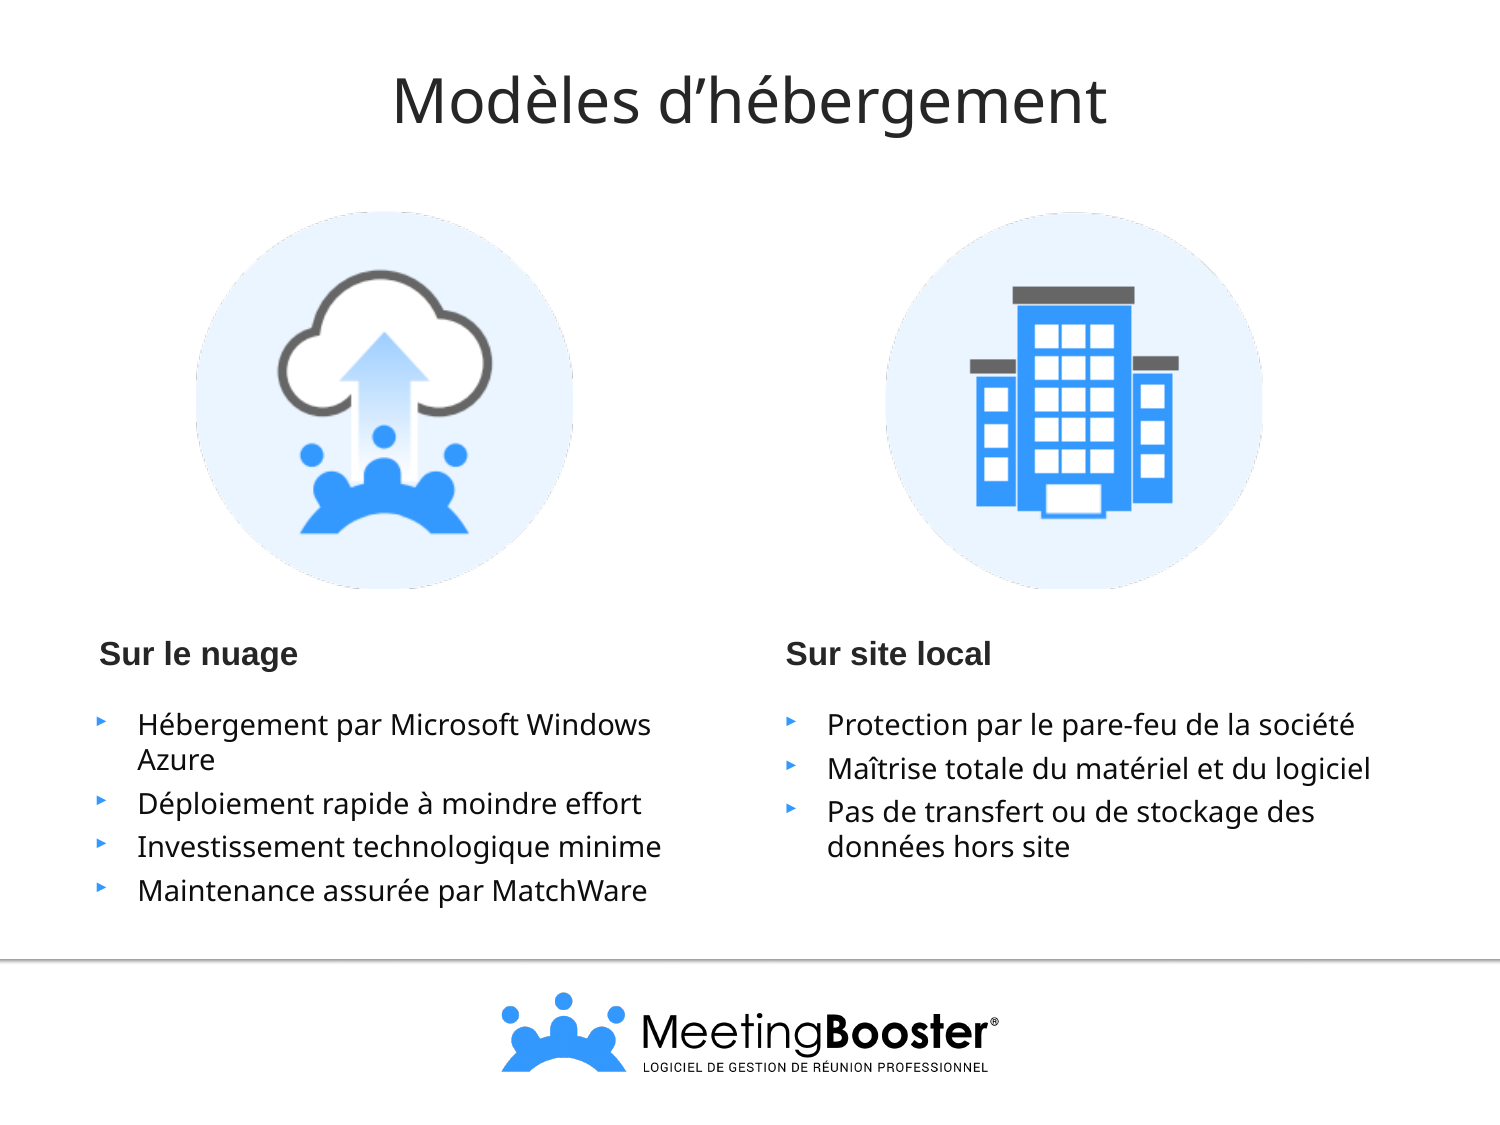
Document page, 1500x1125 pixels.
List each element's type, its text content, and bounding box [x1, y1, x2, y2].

picture [500, 990, 1000, 1076]
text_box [62, 624, 740, 915]
picture [195, 211, 574, 589]
text_box Modèles d’hébergement [0, 52, 1500, 145]
text_box [0, 973, 1500, 1125]
picture [0, 958, 1500, 965]
picture [885, 211, 1263, 589]
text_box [751, 624, 1397, 944]
